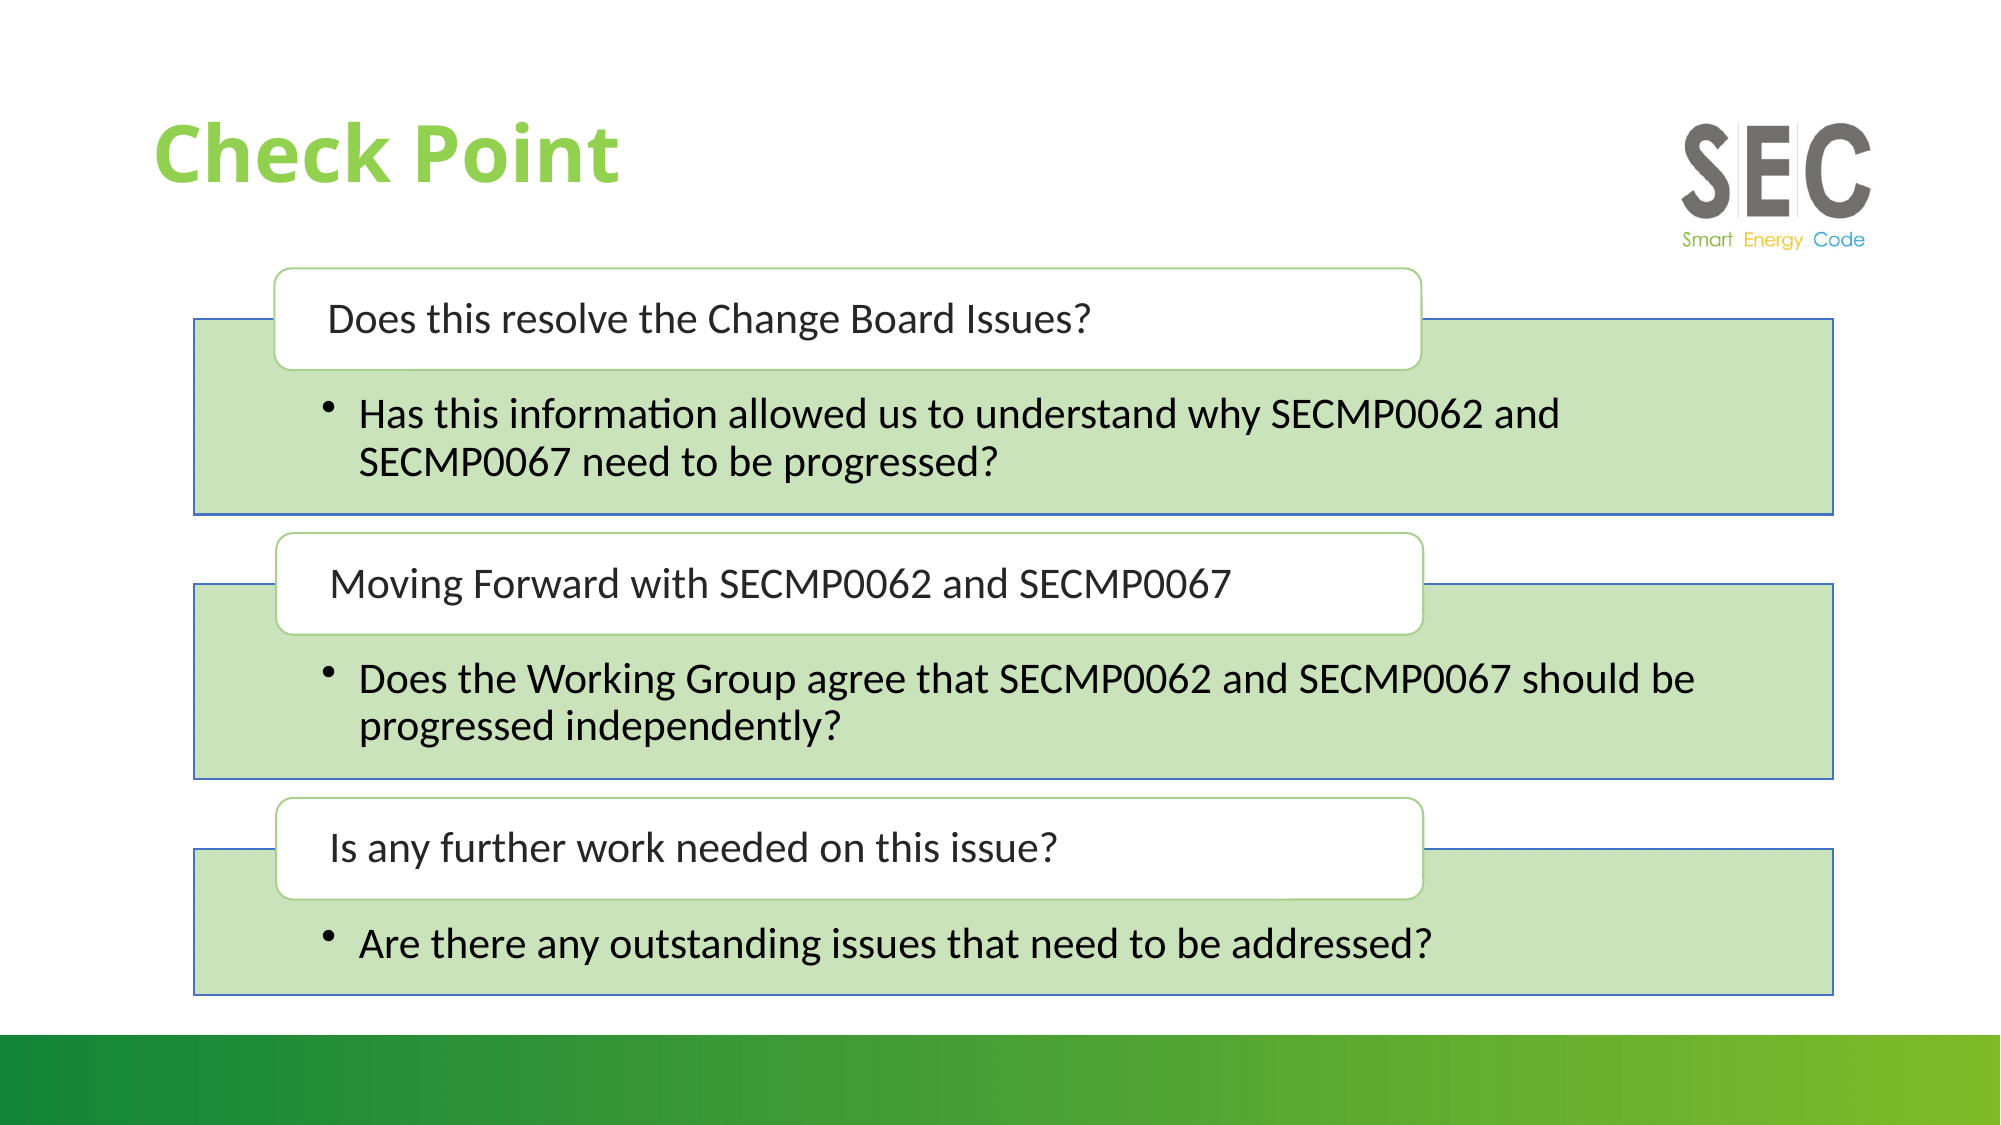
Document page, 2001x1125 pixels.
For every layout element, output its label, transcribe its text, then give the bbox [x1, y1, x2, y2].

picture [0, 0, 2000, 1125]
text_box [194, 256, 1833, 1007]
title Check Point [137, 80, 1701, 234]
